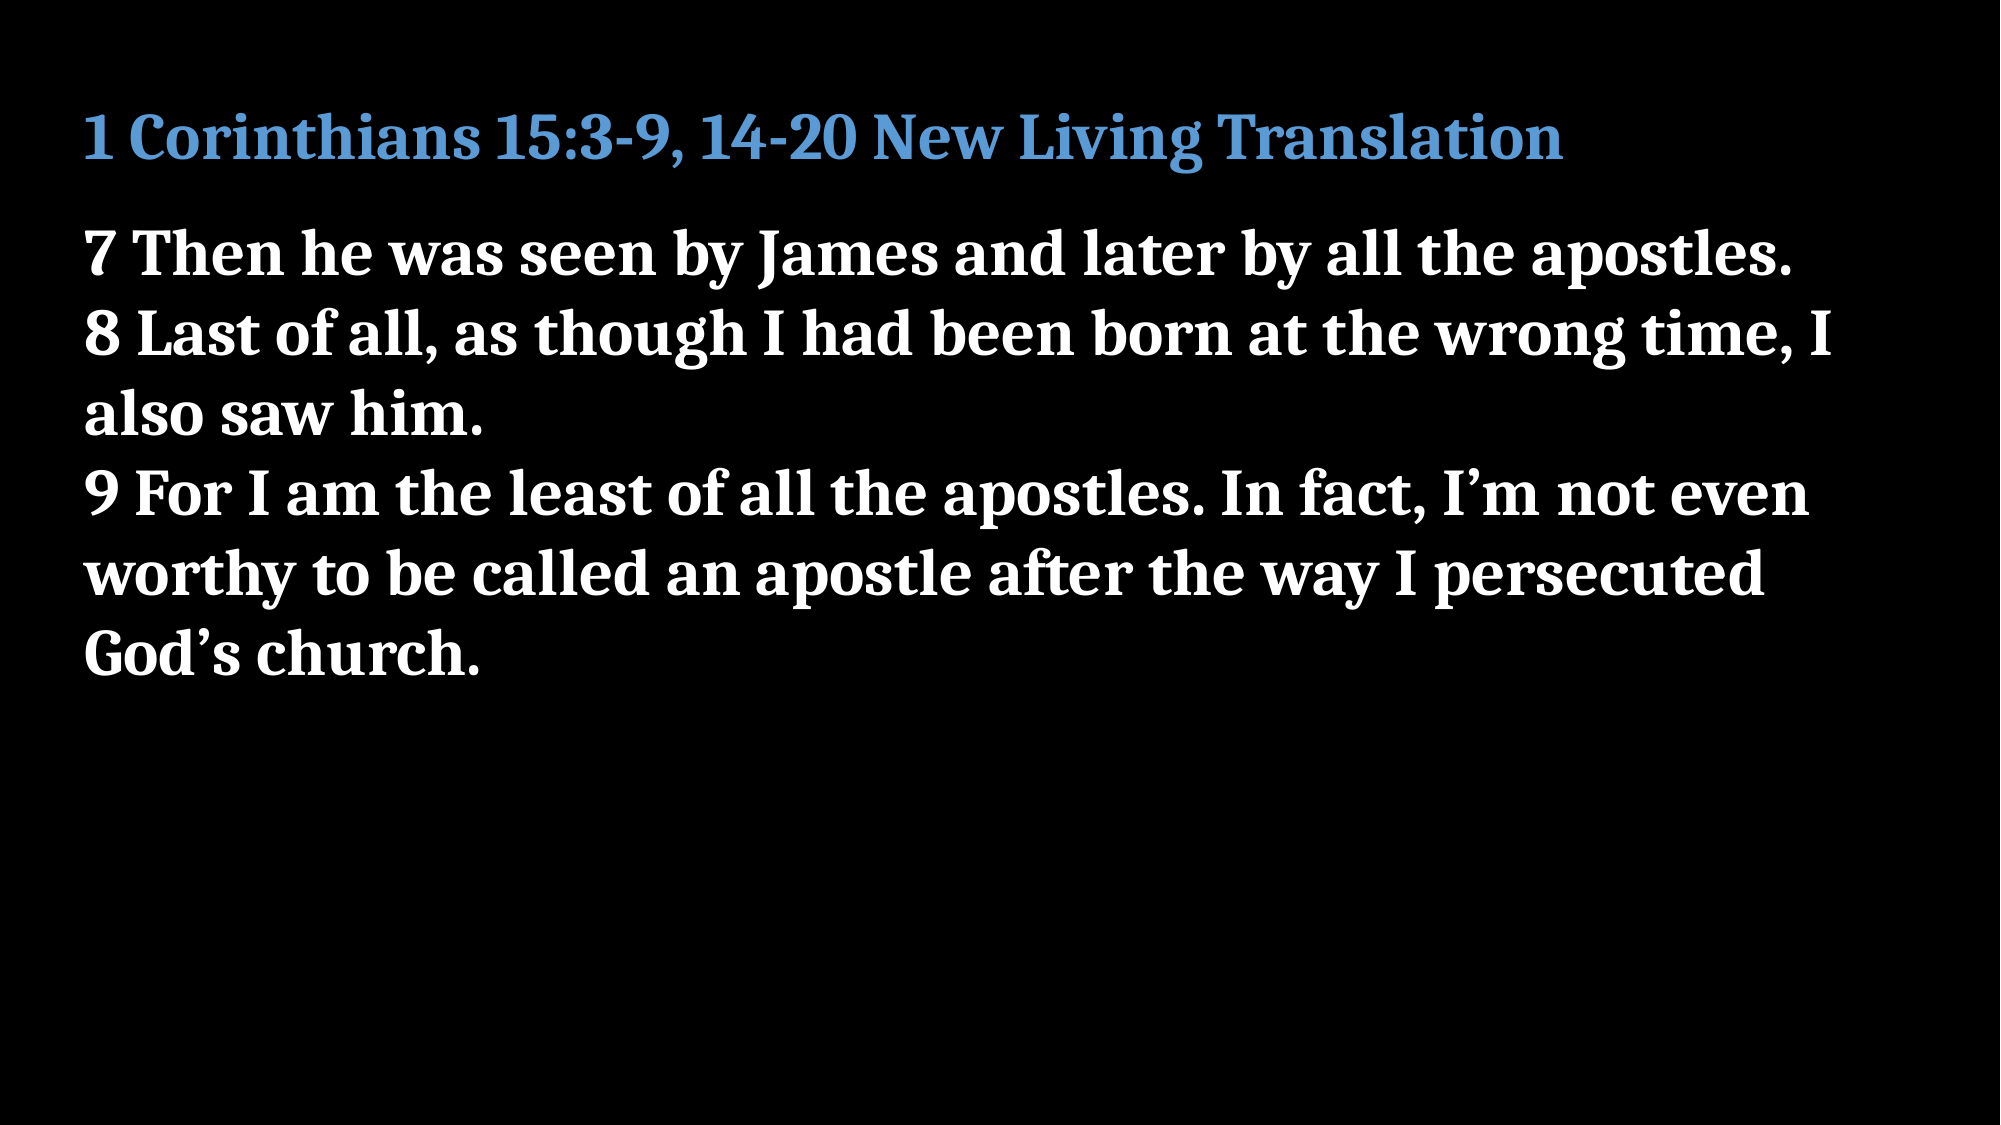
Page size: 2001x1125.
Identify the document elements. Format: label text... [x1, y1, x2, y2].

text_box 1 Corinthians 15:3-9, 14-20 New Living Translation [69, 85, 1887, 181]
text_box 7 Then he was seen by James and later by all the apostles. 8 Last of all, as though I had been born at the wrong time, I also saw him. 9 For I am the least of all the apostles. In fact, I’m not even worthy to be called an apostle after the way I persecuted God’s church. [69, 201, 1887, 697]
